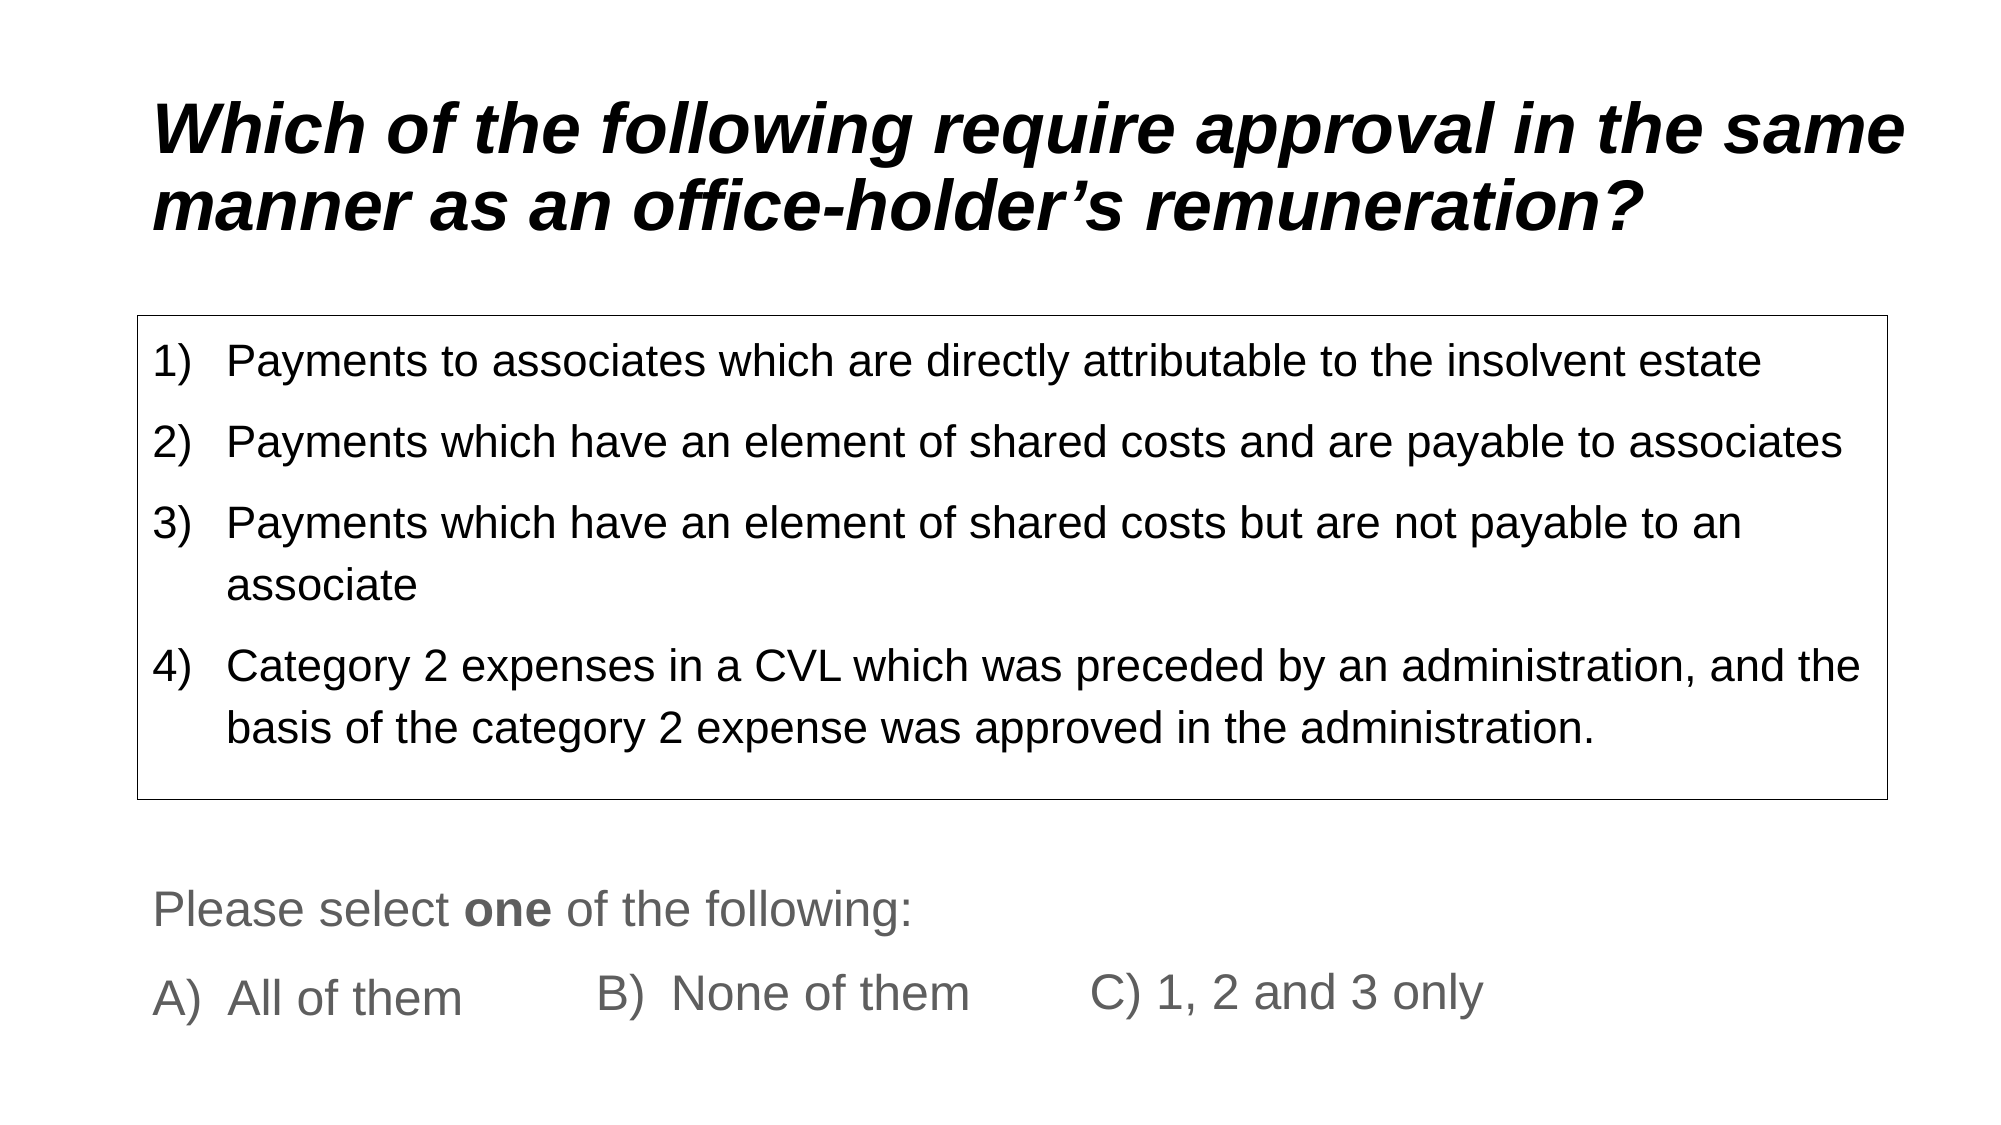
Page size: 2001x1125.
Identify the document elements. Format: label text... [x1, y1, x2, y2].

text_box Please select one of the following: All of them [137, 860, 1932, 1125]
title Which of the following require approval in the same manner as an office-holder’s remuneration? [137, 59, 1932, 278]
text_box None of them [580, 863, 1082, 1068]
list Payments to associates which are directly attributable to the insolvent estate Payments which have an element of shared costs and are payable to associates Payments which have an element of shared costs but are not payable to an associate Category 2 expenses in a CVL which was preceded by an administration, and the basis of the category 2 expense was approved in the administration. [137, 315, 1888, 800]
text_box C) 1, 2 and 3 only [1074, 862, 1594, 1067]
